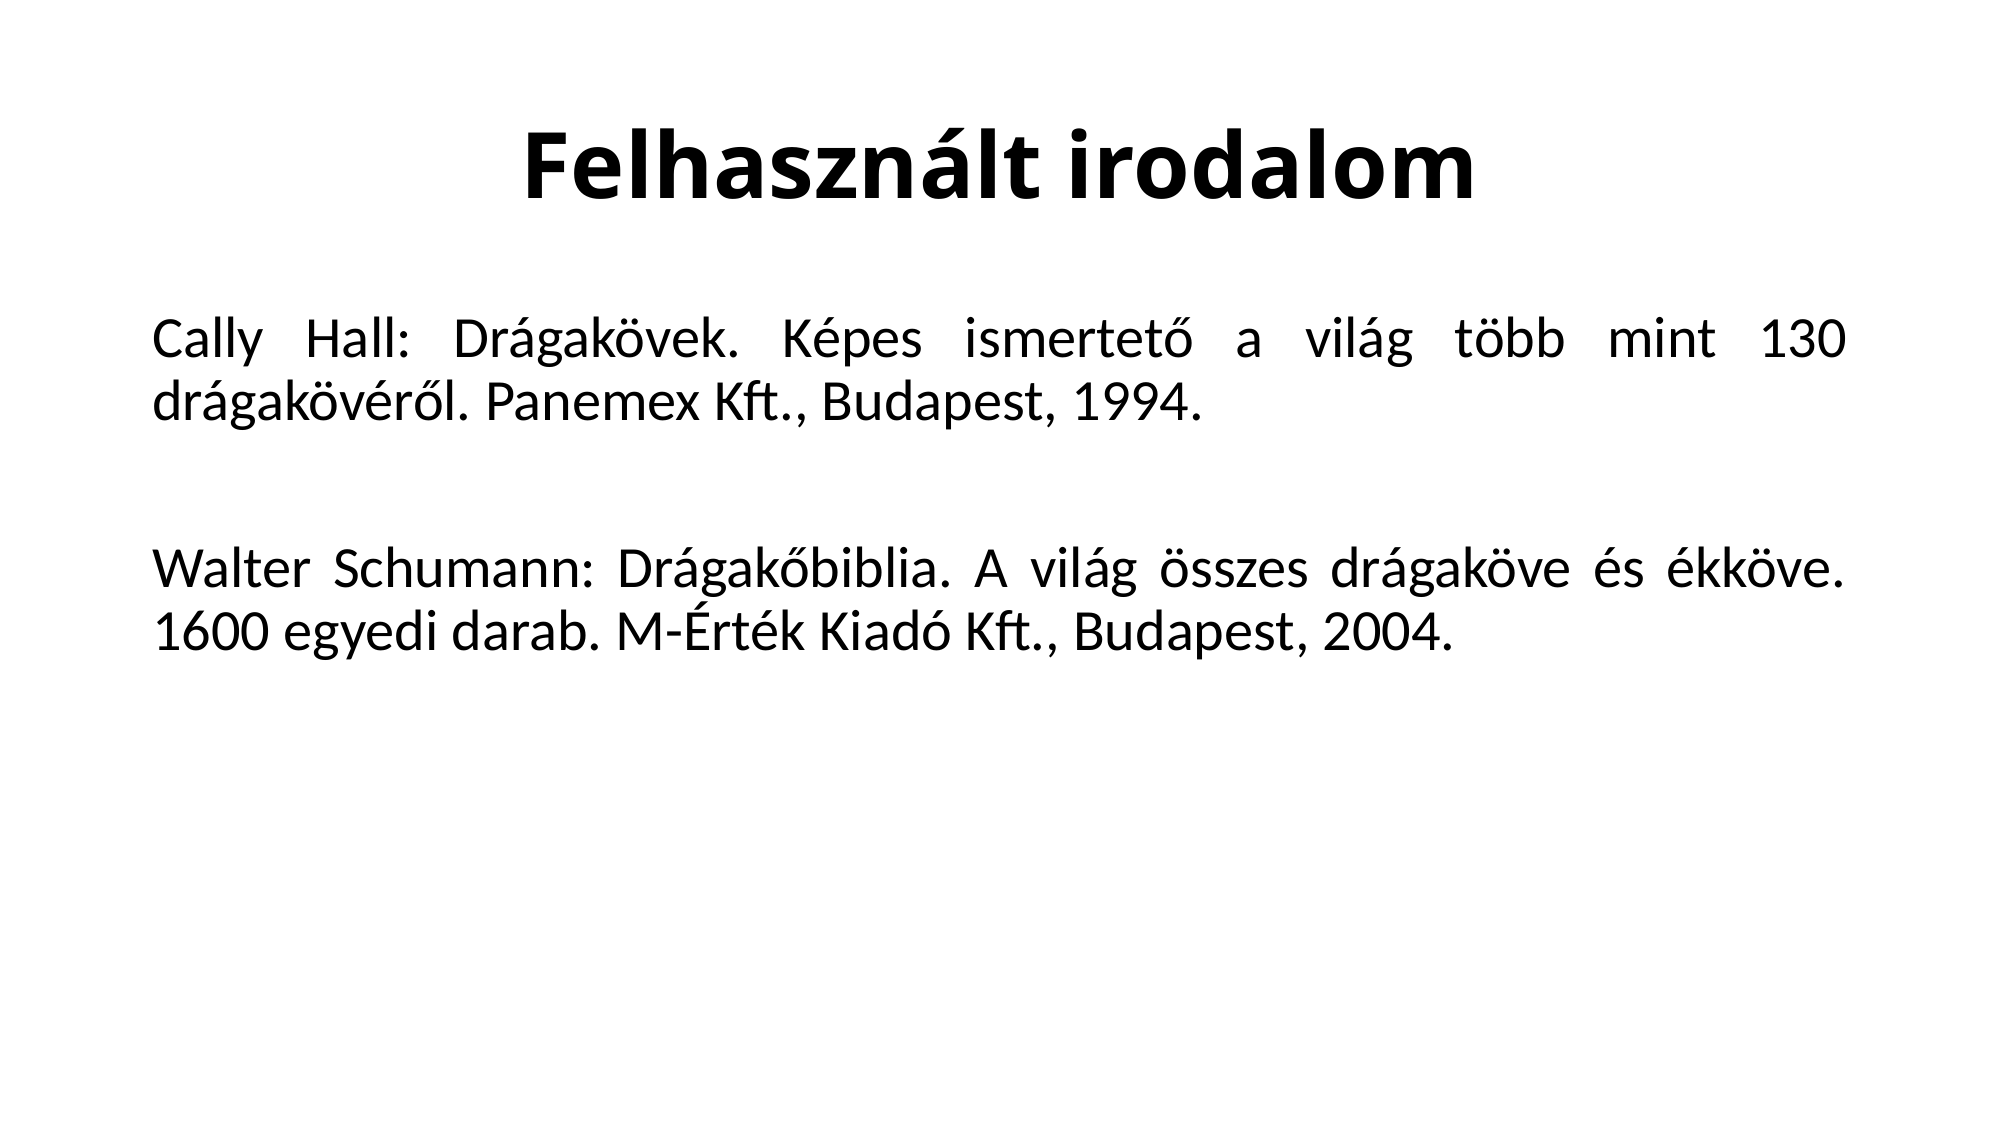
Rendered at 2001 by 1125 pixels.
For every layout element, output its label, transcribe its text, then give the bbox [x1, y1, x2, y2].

list Cally Hall: Drágakövek. Képes ismertető a világ több mint 130 drágakövéről. Panemex Kft., Budapest, 1994. Walter Schumann: Drágakőbiblia. A világ összes drágaköve és ékköve. 1600 egyedi darab. M-Érték Kiadó Kft., Budapest, 2004. [137, 299, 1863, 1014]
title Felhasznált irodalom [137, 59, 1863, 278]
